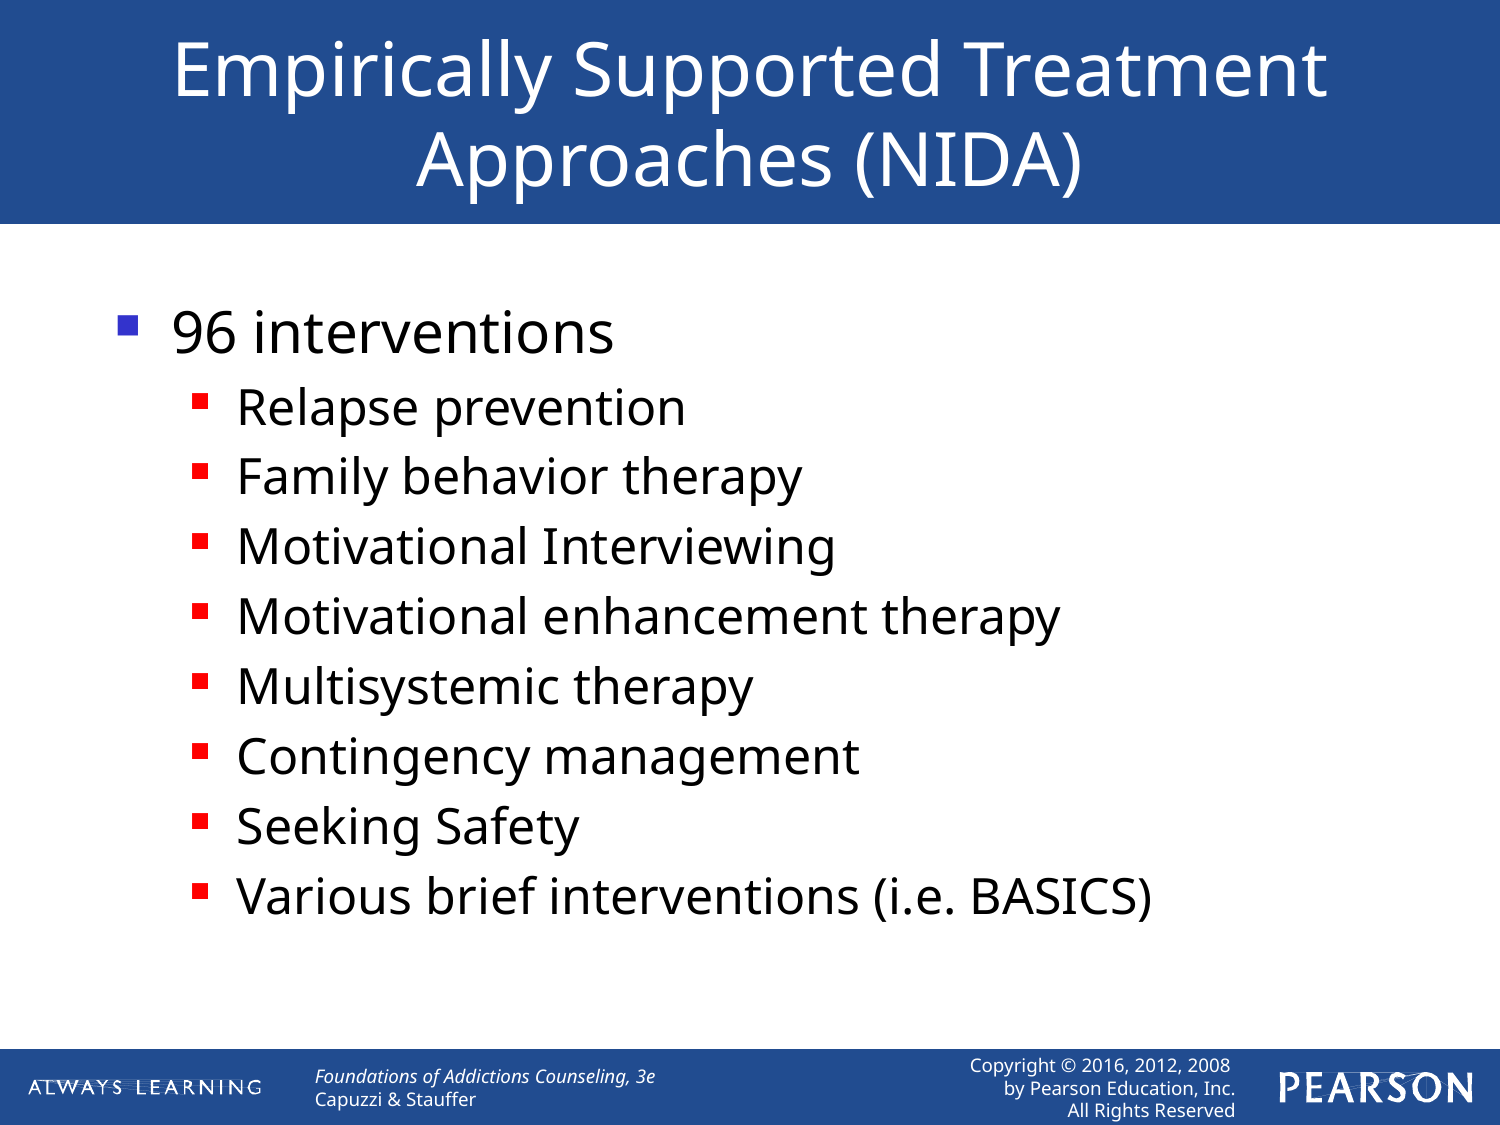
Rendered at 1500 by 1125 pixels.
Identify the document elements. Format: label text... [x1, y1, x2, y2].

picture [1249, 1049, 1500, 1125]
text_box 96 interventions Relapse prevention Family behavior therapy Motivational Interviewing Motivational enhancement therapy Multisystemic therapy Contingency management Seeking Safety Various brief interventions (i.e. BASICS) [99, 287, 1375, 963]
picture [0, 1049, 290, 1125]
title Empirically Supported Treatment Approaches (NIDA) [0, 0, 1500, 224]
text_box Foundations of Addictions Counseling, 3e Capuzzi & Stauffer [299, 1049, 737, 1125]
text_box [290, 1049, 299, 1125]
text_box Copyright © 2016, 2012, 2008 by Pearson Education, Inc. All Rights Reserved [737, 1049, 1248, 1125]
